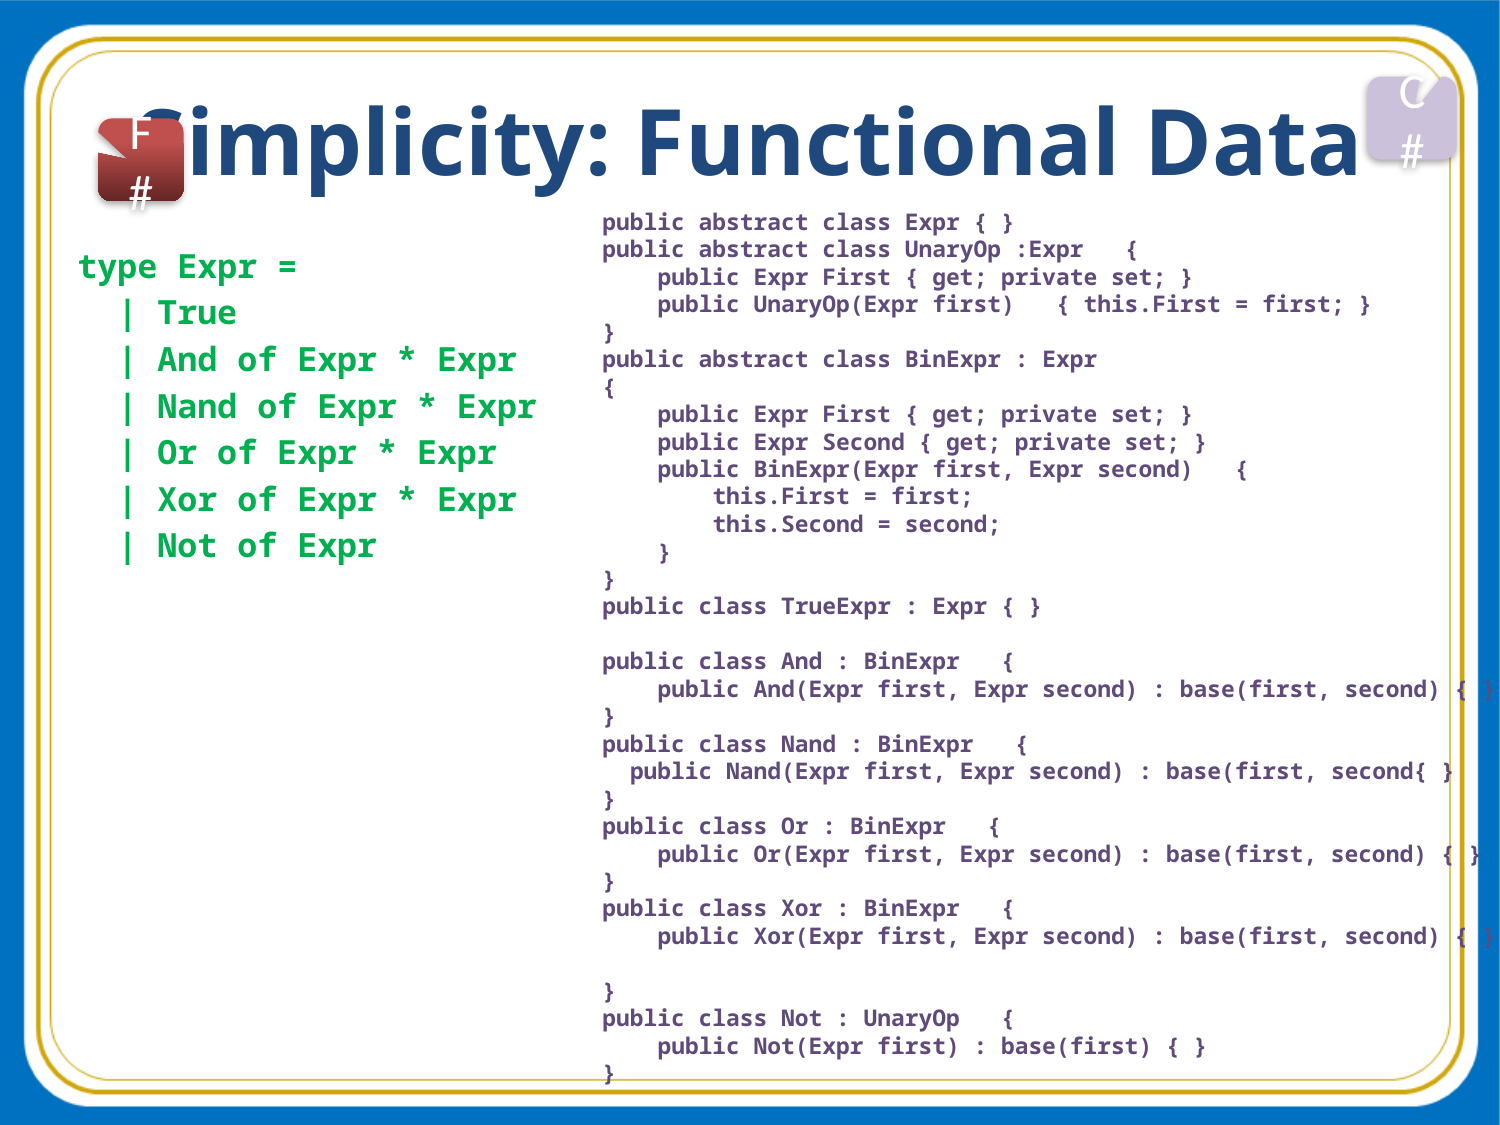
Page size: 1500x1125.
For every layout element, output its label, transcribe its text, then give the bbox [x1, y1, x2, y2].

list public abstract class Expr { } public abstract class UnaryOp :Expr { public Expr First { get; private set; } public UnaryOp(Expr first) { this.First = first; } } public abstract class BinExpr : Expr { public Expr First { get; private set; } public Expr Second { get; private set; } public BinExpr(Expr first, Expr second) { this.First = first; this.Second = second; } } public class TrueExpr : Expr { } public class And : BinExpr { public And(Expr first, Expr second) : base(first, second) { } } public class Nand : BinExpr { public Nand(Expr first, Expr second) : base(first, second{ } } public class Or : BinExpr { public Or(Expr first, Expr second) : base(first, second) { } } public class Xor : BinExpr { public Xor(Expr first, Expr second) : base(first, second) { } } public class Not : UnaryOp { public Not(Expr first) : base(first) { } } [587, 200, 1500, 1125]
list type Expr = | True | And of Expr * Expr | Nand of Expr * Expr | Or of Expr * Expr | Xor of Expr * Expr | Not of Expr [62, 237, 587, 519]
text_box F# [98, 118, 184, 202]
text_box C# [1367, 76, 1457, 160]
title Simplicity: Functional Data [75, 45, 1425, 233]
text_box [925, 175, 1465, 1079]
picture [0, 0, 1500, 1125]
